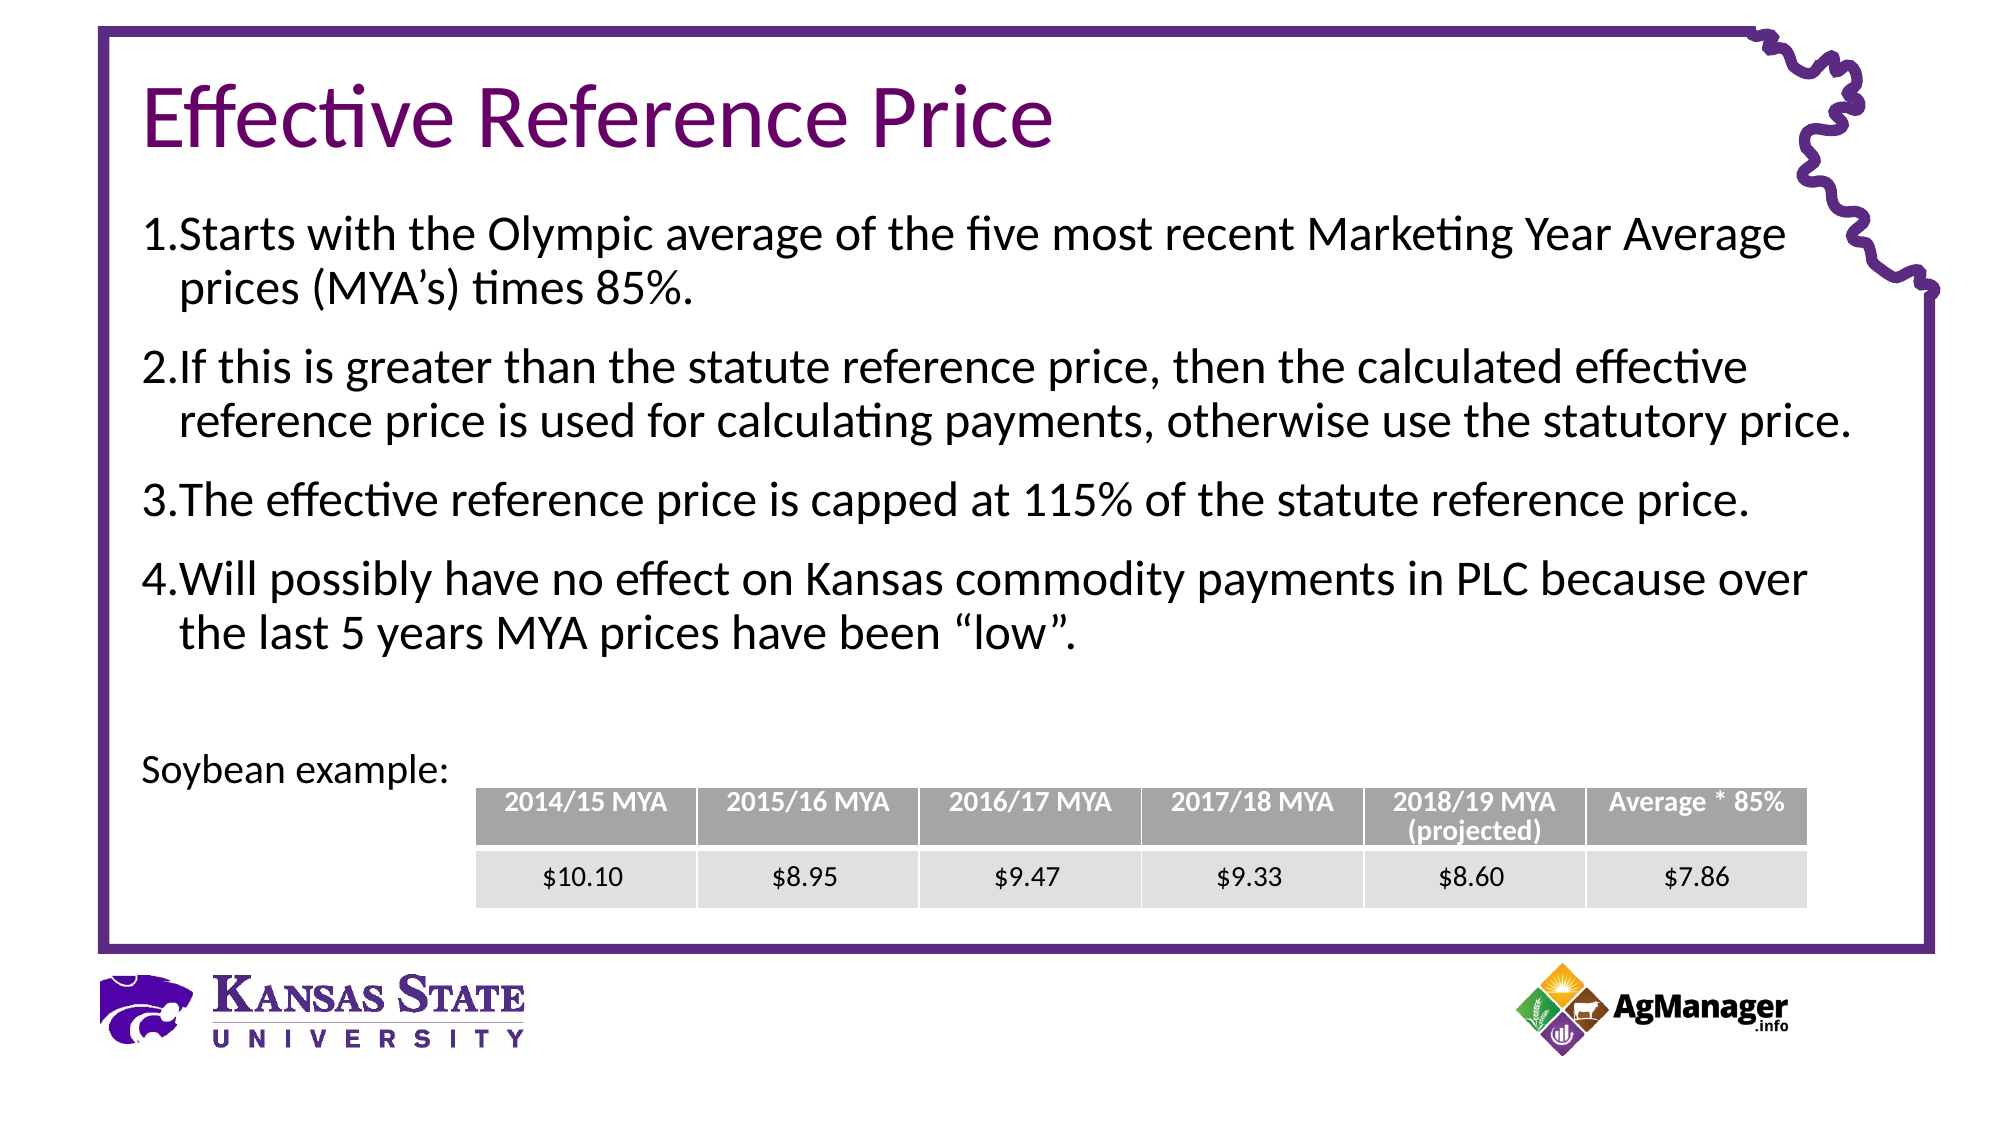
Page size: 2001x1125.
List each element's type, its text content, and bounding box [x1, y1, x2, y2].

picture [100, 975, 193, 1044]
table_header 2018/19 MYA (projected) [1365, 788, 1585, 845]
table_cell $10.10 [476, 851, 696, 908]
table_cell $7.86 [1587, 851, 1807, 908]
table_cell $9.33 [1142, 851, 1363, 908]
table_header 2017/18 MYA [1142, 788, 1363, 845]
table_cell $8.95 [698, 851, 918, 908]
picture [213, 974, 525, 1052]
table_header 2016/17 MYA [920, 788, 1141, 845]
picture [1516, 963, 1788, 1056]
table_cell $9.47 [920, 851, 1141, 908]
title Effective Reference Price [126, 59, 1900, 177]
table_header 2014/15 MYA [476, 788, 696, 845]
table_header 2015/16 MYA [698, 788, 918, 845]
list Starts with the Olympic average of the five most recent Marketing Year Average prices (MYA’s) times 85%. If this is greater than the statute reference price, then the calculated effective reference price is used for calculating payments, otherwise use the statutory price. The effective reference price is capped at 115% of the statute reference price. Will possibly have no effect on Kansas commodity payments in PLC because over the last 5 years MYA prices have been “low”. Soybean example: [126, 200, 1900, 925]
table_cell $8.60 [1365, 851, 1585, 908]
table_header Average * 85% [1587, 788, 1807, 845]
